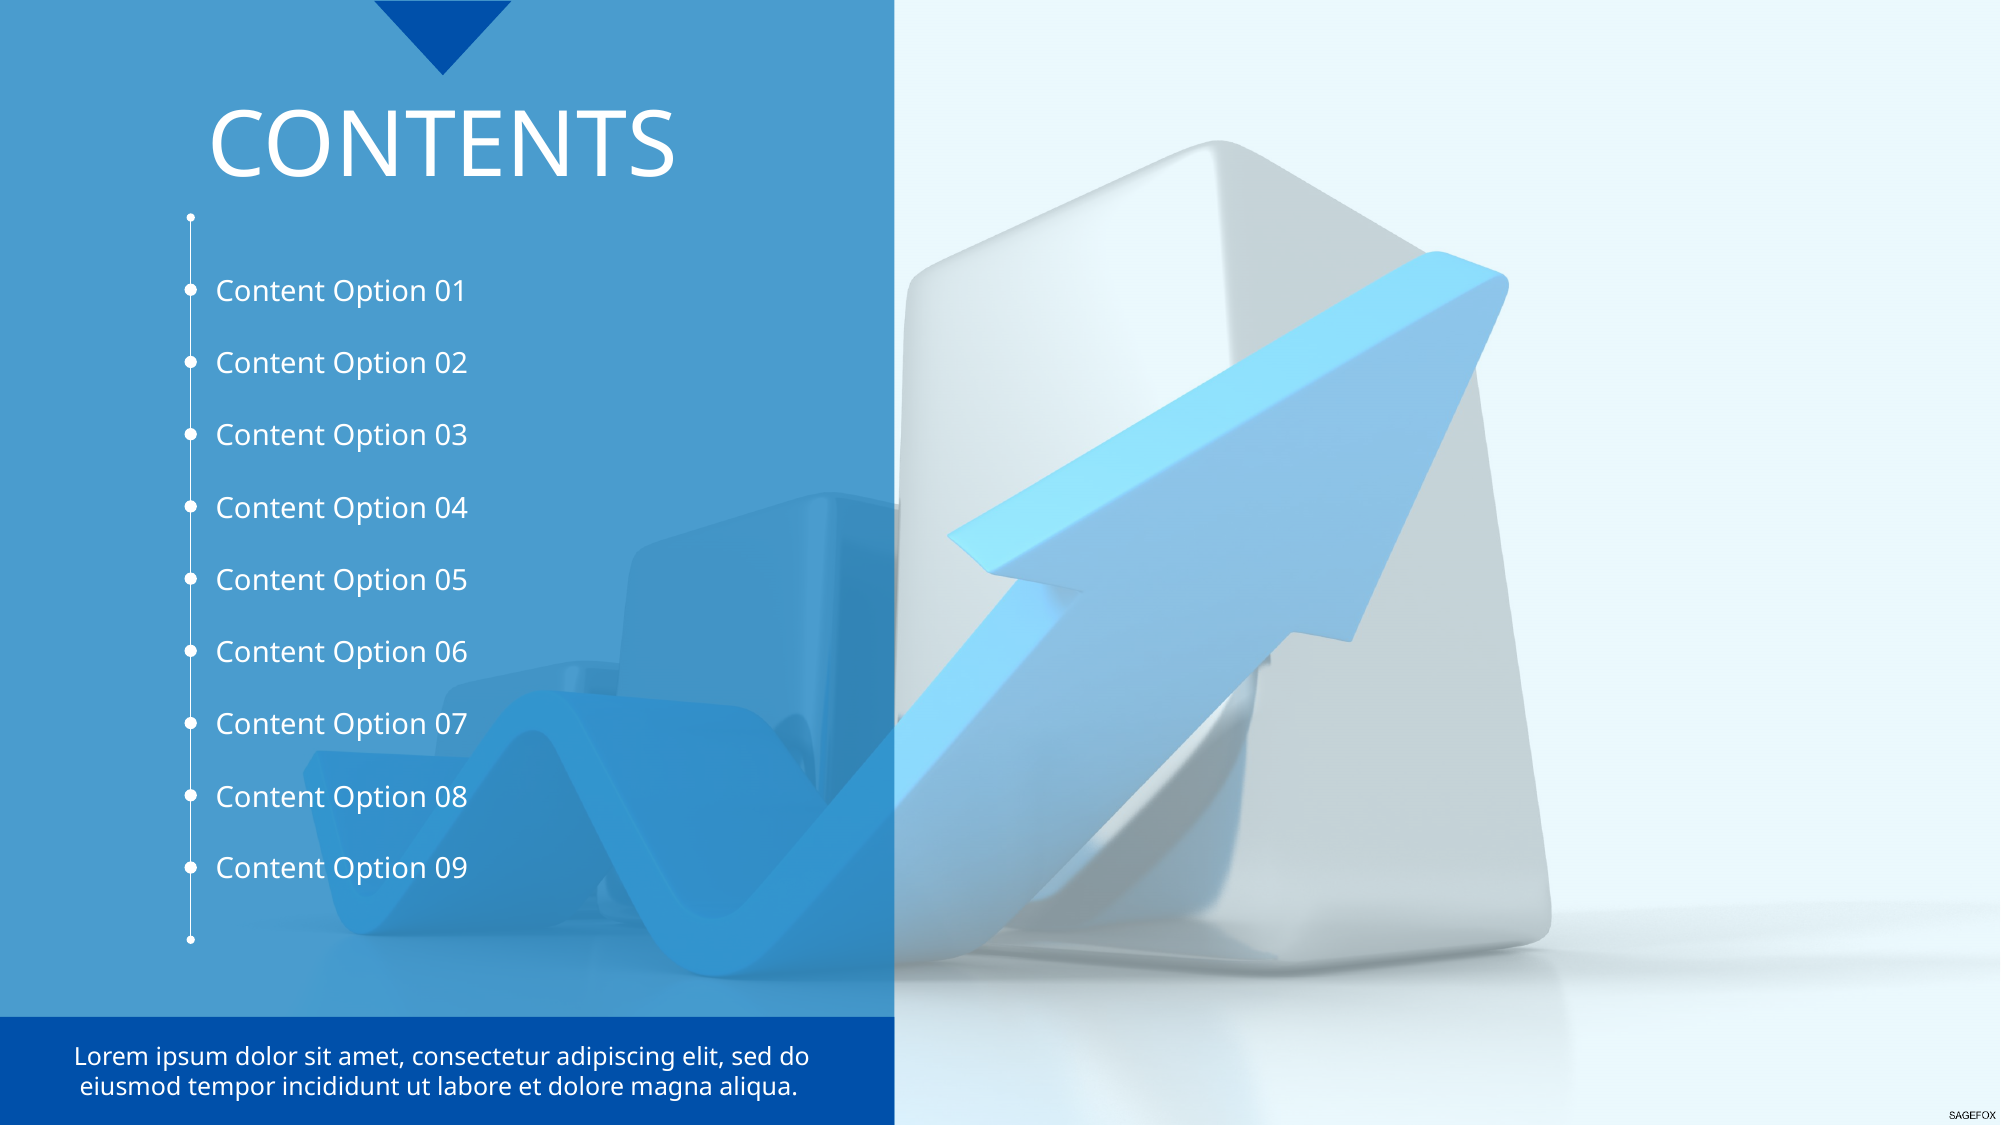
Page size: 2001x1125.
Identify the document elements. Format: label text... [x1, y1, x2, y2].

text_box Content Option 01 [200, 264, 501, 315]
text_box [895, 0, 2000, 1125]
text_box Content Option 07 [200, 697, 501, 748]
text_box [371, 0, 514, 77]
picture [1925, 0, 2001, 1125]
text_box CONTENTS [142, 77, 743, 202]
text_box Content Option 09 [200, 842, 501, 893]
text_box [0, 1016, 895, 1125]
text_box Content Option 04 [200, 481, 501, 532]
text_box Content Option 05 [200, 554, 501, 604]
text_box Content Option 08 [200, 770, 501, 821]
text_box Content Option 06 [200, 626, 501, 676]
text_box Content Option 02 [200, 337, 501, 387]
text_box Content Option 03 [200, 408, 501, 459]
text_box Lorem ipsum dolor sit amet, consectetur adipiscing elit, sed do eiusmod tempor incididunt ut labore et dolore magna aliqua. [11, 1033, 874, 1108]
text_box [0, 0, 895, 1016]
